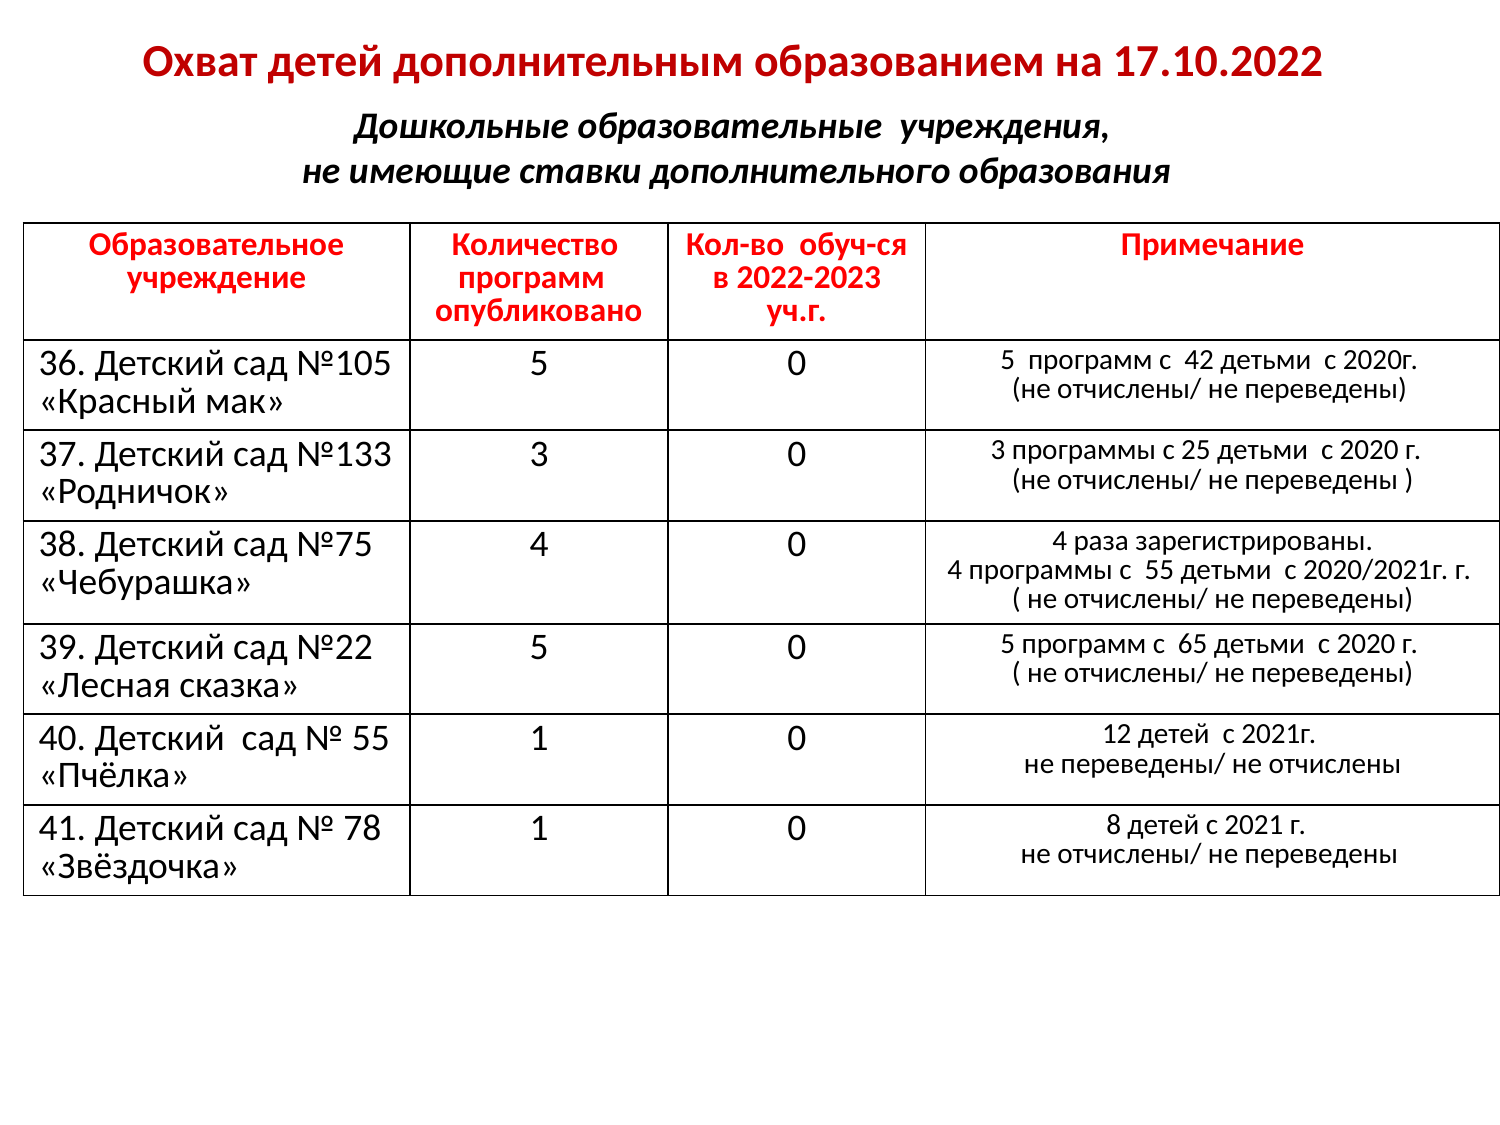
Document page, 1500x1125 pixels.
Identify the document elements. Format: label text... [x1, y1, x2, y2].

table_cell 0 [669, 715, 925, 804]
text_box Охват детей дополнительным образованием на 17.10.2022 [0, 23, 1477, 94]
table_cell 0 [669, 341, 925, 429]
table_cell 41. Детский сад № 78 «Звёздочка» [24, 806, 409, 895]
table_cell 8 детей с 2021 г. не отчислены/ не переведены [926, 806, 1499, 895]
table_cell 4 раза зарегистрированы. 4 программы с 55 детьми с 2020/2021г. г. ( не отчислены/ не переведены) [926, 522, 1499, 623]
table_cell 5 программ с 65 детьми с 2020 г. ( не отчислены/ не переведены) [926, 625, 1499, 713]
table_cell 0 [669, 806, 925, 895]
table_cell 38. Детский сад №75 «Чебурашка» [24, 522, 409, 623]
table_cell 5 программ с 42 детьми с 2020г. (не отчислены/ не переведены) [926, 341, 1499, 429]
table_cell 12 детей с 2021г. не переведены/ не отчислены [926, 715, 1499, 804]
table_cell 3 программы с 25 детьми с 2020 г. (не отчислены/ не переведены ) [926, 431, 1499, 520]
table_cell 5 [411, 341, 667, 429]
table_header Примечание [926, 224, 1499, 339]
table_cell 3 [411, 431, 667, 520]
table_header Образовательное учреждение [24, 224, 409, 339]
table_header Количество программ опубликовано [411, 224, 667, 339]
table_cell 4 [411, 522, 667, 623]
table_cell 0 [669, 522, 925, 623]
table_cell 1 [411, 806, 667, 895]
table_cell 1 [411, 715, 667, 804]
table_cell 5 [411, 625, 667, 713]
table_cell 39. Детский сад №22 «Лесная сказка» [24, 625, 409, 713]
table_cell 36. Детский сад №105 «Красный мак» [24, 341, 409, 429]
table_cell 40. Детский сад № 55 «Пчёлка» [24, 715, 409, 804]
table_header Кол-во обуч-ся в 2022-2023 уч.г. [669, 224, 925, 339]
table_cell 0 [669, 625, 925, 713]
table_cell 0 [669, 431, 925, 520]
table_cell 37. Детский сад №133 «Родничок» [24, 431, 409, 520]
text_box Дошкольные образовательные учреждения, не имеющие ставки дополнительного образования [152, 93, 1313, 199]
